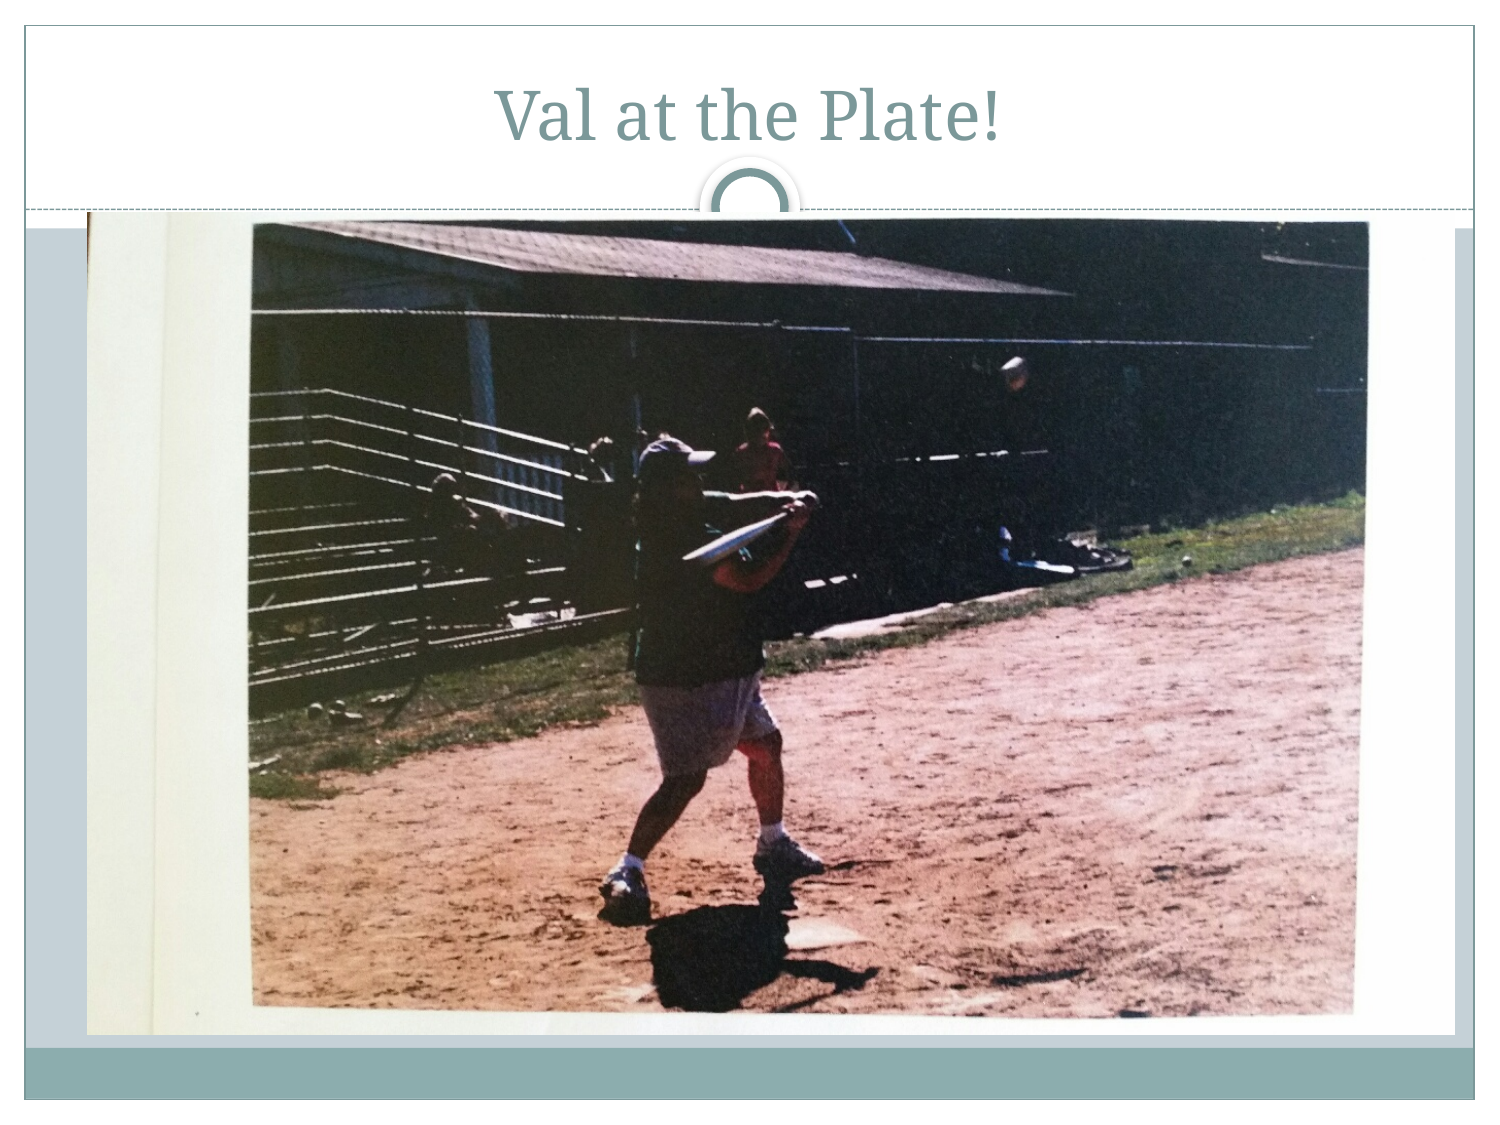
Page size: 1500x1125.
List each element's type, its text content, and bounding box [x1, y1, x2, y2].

title Val at the Plate! [49, 37, 1450, 162]
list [87, 212, 1455, 1036]
